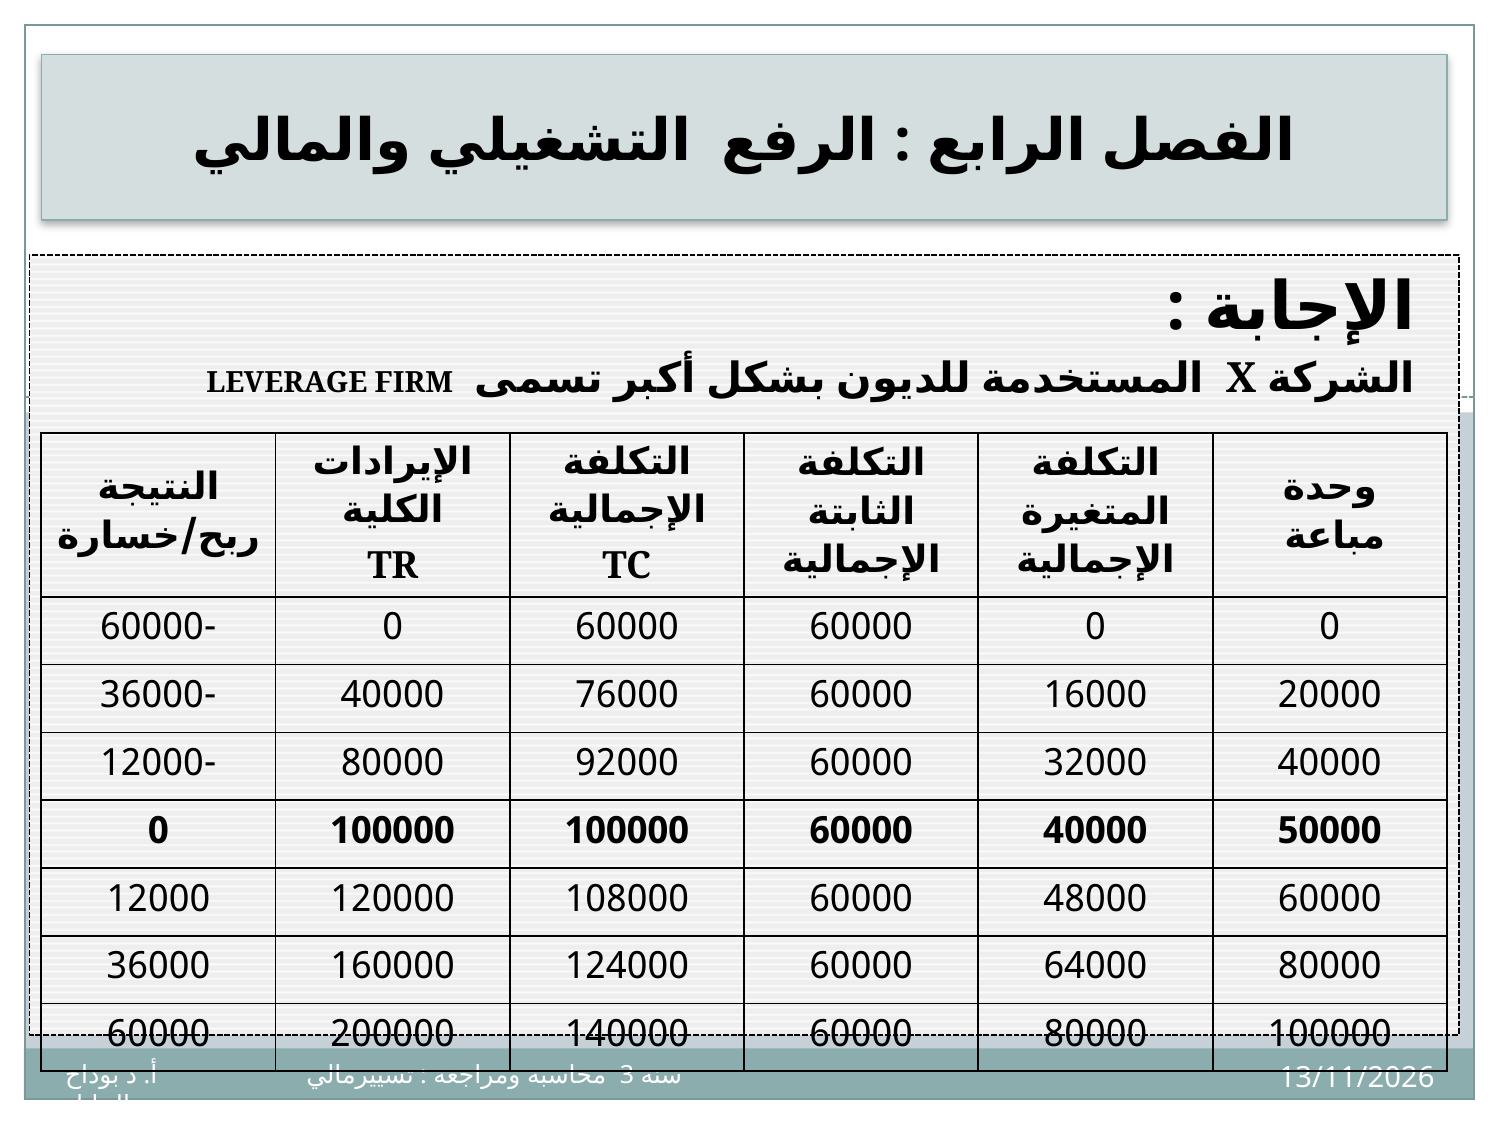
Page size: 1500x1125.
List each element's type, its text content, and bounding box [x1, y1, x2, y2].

table_cell 76000 [511, 665, 743, 732]
table_header وحدة مباعة [1214, 434, 1446, 596]
table_cell 160000 [276, 937, 509, 1003]
table_cell 36000 [42, 937, 275, 1003]
table_cell 60000 [745, 937, 977, 1003]
table_cell 120000 [276, 869, 509, 935]
table_cell 12000 [42, 869, 275, 935]
table_cell 0 [1214, 598, 1446, 664]
table_cell 48000 [979, 869, 1212, 935]
table_cell -60000 [42, 598, 275, 664]
slide_number 8 [712, 360, 788, 432]
table_cell 100000 [511, 801, 743, 867]
table_header التكلفة الإجمالية TC [511, 434, 743, 596]
subtitle الإجابة : الشركة X المستخدمة للديون بشكل أكبر تسمى Leverage firm [29, 254, 1460, 1036]
table_cell 16000 [979, 665, 1212, 732]
table_cell 80000 [979, 1004, 1212, 1070]
table_cell -12000 [42, 733, 275, 799]
table_header النتيجة ربح/خسارة [42, 434, 275, 596]
table_cell 64000 [979, 937, 1212, 1003]
table_cell 50000 [1214, 801, 1446, 867]
table_cell 60000 [42, 1004, 275, 1070]
title الفصل الرابع : الرفع التشغيلي والمالي [41, 54, 1448, 221]
table_cell 100000 [276, 801, 509, 867]
table_cell 32000 [979, 733, 1212, 799]
table_cell 60000 [511, 598, 743, 664]
table_cell 0 [42, 801, 275, 867]
table_header الإيرادات الكلية TR [276, 434, 509, 596]
table_cell 60000 [745, 733, 977, 799]
table_cell 140000 [511, 1004, 743, 1070]
table_cell 108000 [511, 869, 743, 935]
table_cell 60000 [745, 598, 977, 664]
table_cell 80000 [276, 733, 509, 799]
table_cell 0 [979, 598, 1212, 664]
footer سنة 3 محاسبة ومراجعة : تسييرمالي أ. د بوداح عبدالجليل [50, 1072, 750, 1112]
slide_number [950, 1050, 1450, 1111]
table_cell 40000 [1214, 733, 1446, 799]
table_cell 124000 [511, 937, 743, 1003]
table_cell -36000 [42, 665, 275, 732]
table_header التكلفة الثابتة الإجمالية [745, 434, 977, 596]
table_header التكلفة المتغيرة الإجمالية [979, 434, 1212, 596]
table_cell 40000 [276, 665, 509, 732]
table_cell 60000 [745, 869, 977, 935]
table_cell 60000 [745, 1004, 977, 1070]
table_cell 60000 [745, 801, 977, 867]
table_cell 0 [276, 598, 509, 664]
table_cell 200000 [276, 1004, 509, 1070]
table_cell 60000 [745, 665, 977, 732]
table_cell 40000 [979, 801, 1212, 867]
table_cell 92000 [511, 733, 743, 799]
table_cell 80000 [1214, 937, 1446, 1003]
table_cell 100000 [1214, 1004, 1446, 1070]
table_cell 20000 [1214, 665, 1446, 732]
table_cell 60000 [1214, 869, 1446, 935]
